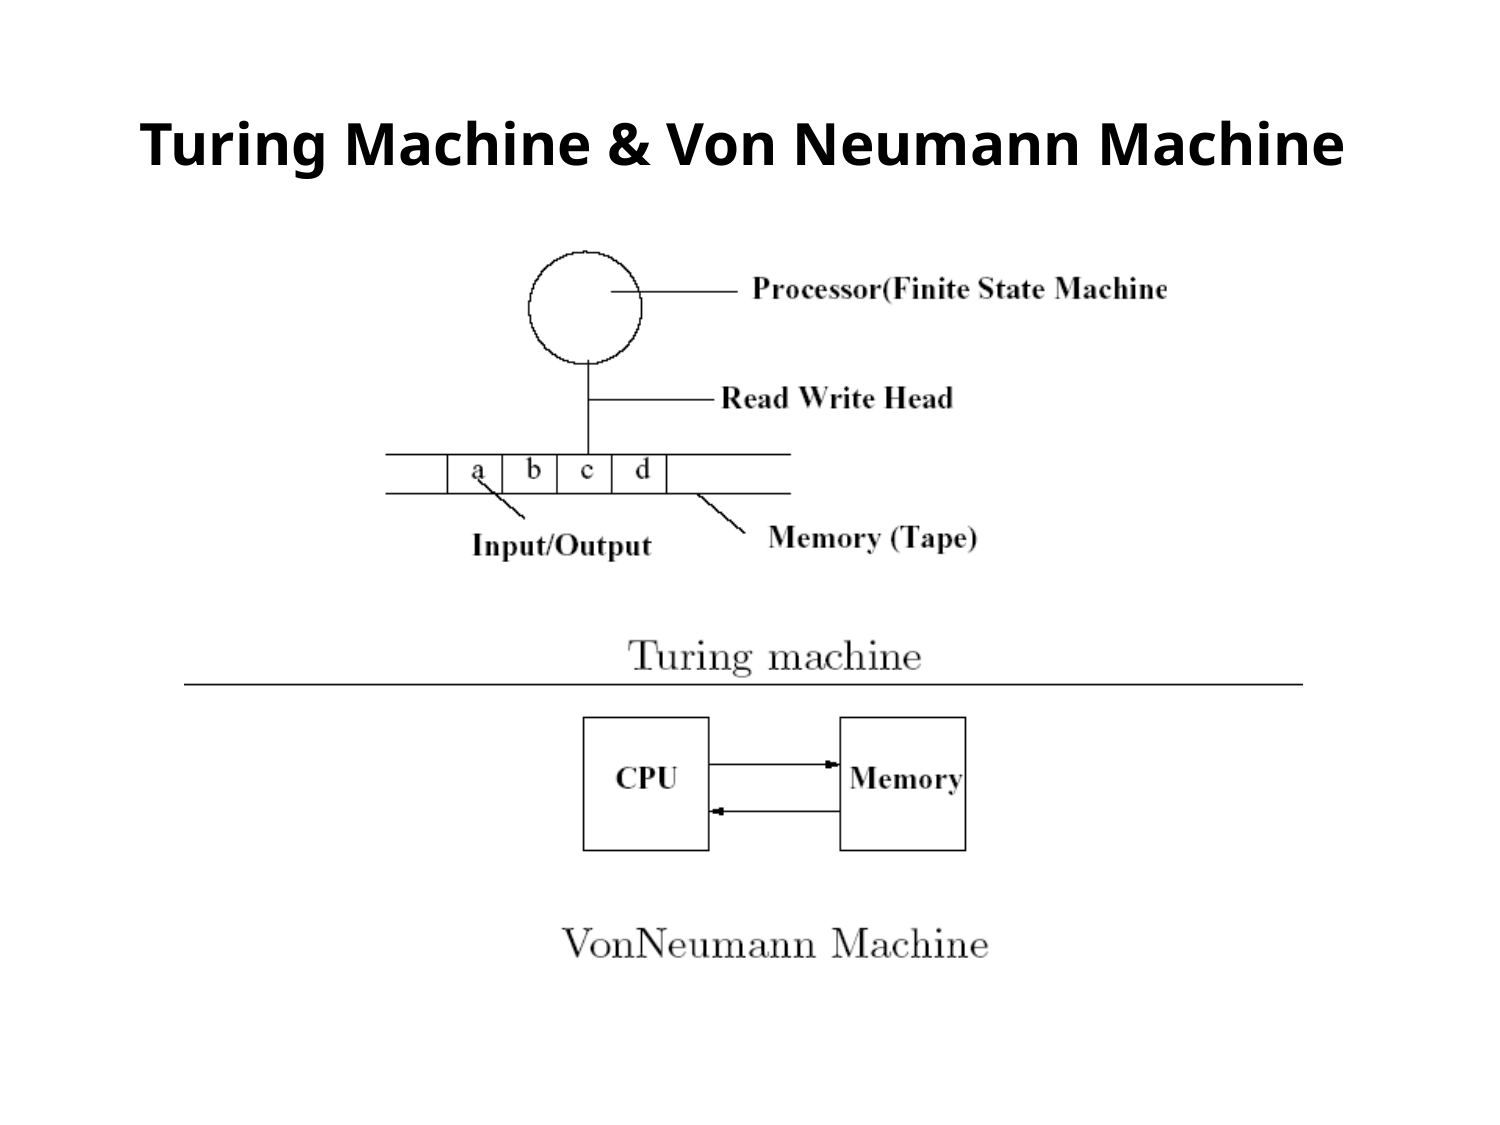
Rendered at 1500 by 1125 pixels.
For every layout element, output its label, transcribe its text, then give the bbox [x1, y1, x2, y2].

text_box Turing Machine & Von Neumann Machine [124, 99, 1413, 255]
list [184, 224, 1303, 983]
